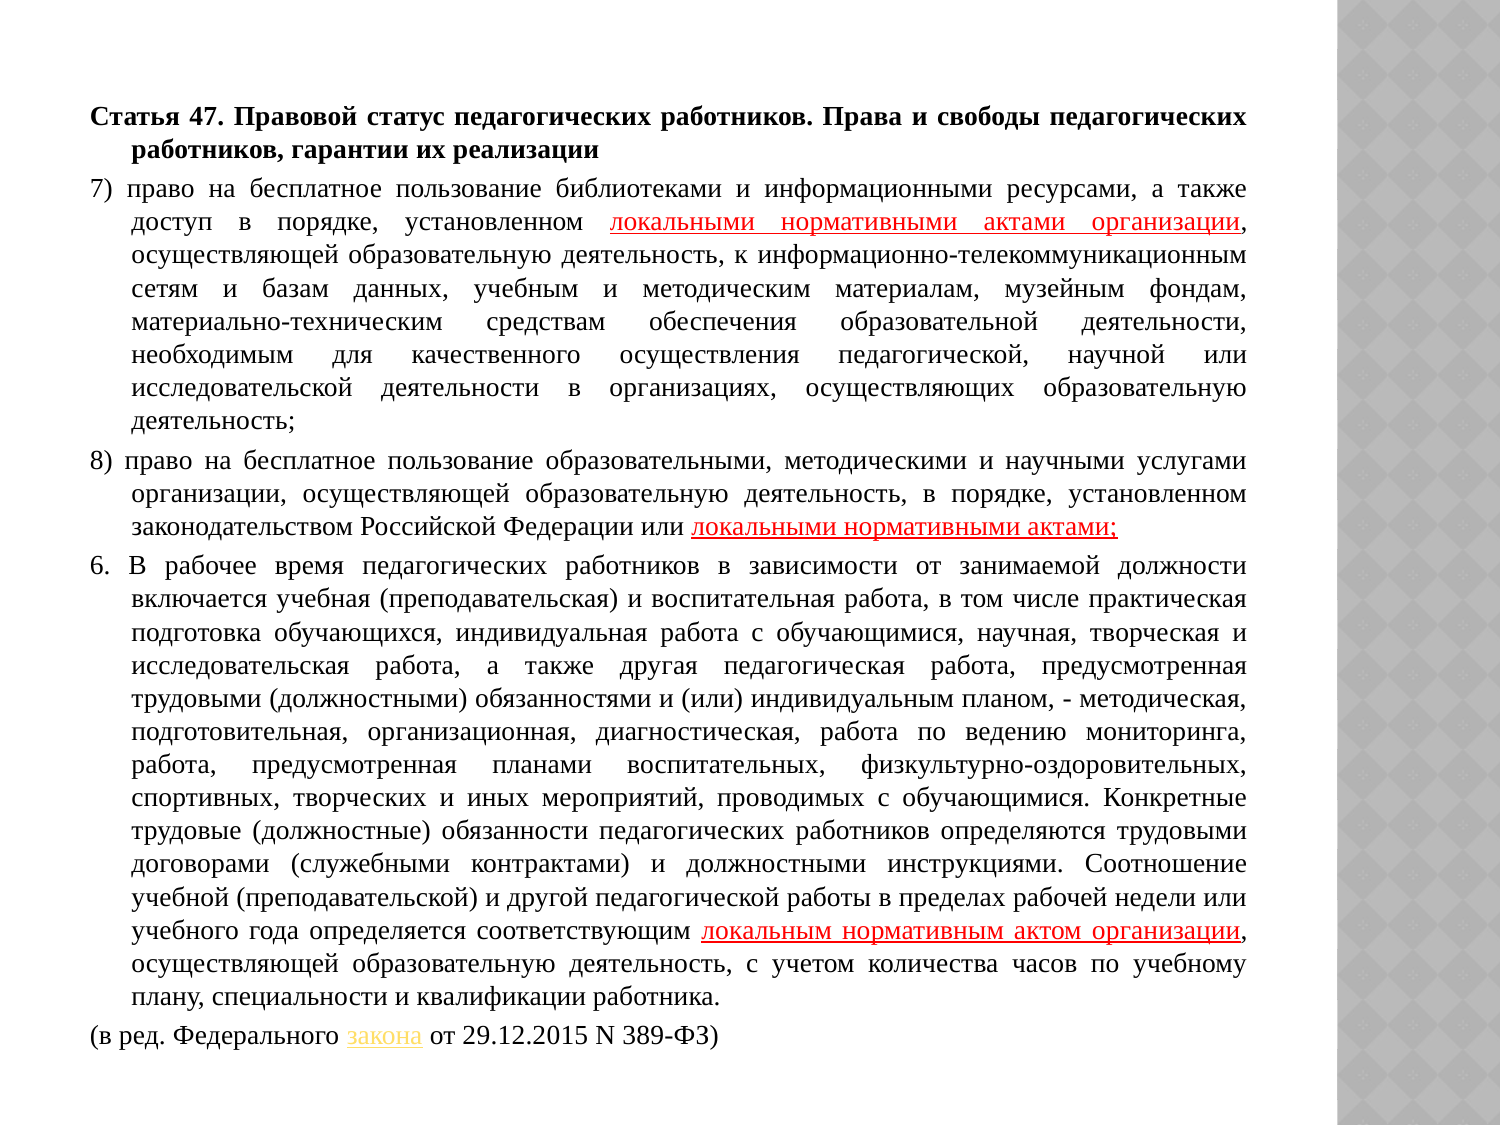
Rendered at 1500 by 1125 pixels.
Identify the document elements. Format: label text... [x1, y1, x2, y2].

list Статья 47. Правовой статус педагогических работников. Права и свободы педагогических работников, гарантии их реализации 7) право на бесплатное пользование библиотеками и информационными ресурсами, а также доступ в порядке, установленном локальными нормативными актами организации, осуществляющей образовательную деятельность, к информационно-телекоммуникационным сетям и базам данных, учебным и методическим материалам, музейным фондам, материально-техническим средствам обеспечения образовательной деятельности, необходимым для качественного осуществления педагогической, научной или исследовательской деятельности в организациях, осуществляющих образовательную деятельность; 8) право на бесплатное пользование образовательными, методическими и научными услугами организации, осуществляющей образовательную деятельность, в порядке, установленном законодательством Российской Федерации или локальными нормативными актами; 6. В рабочее время педагогических работников в зависимости от занимаемой должности включается учебная (преподавательская) и воспитательная работа, в том числе практическая подготовка обучающихся, индивидуальная работа с обучающимися, научная, творческая и исследовательская работа, а также другая педагогическая работа, предусмотренная трудовыми (должностными) обязанностями и (или) индивидуальным планом, - методическая, подготовительная, организационная, диагностическая, работа по ведению мониторинга, работа, предусмотренная планами воспитательных, физкультурно-оздоровительных, спортивных, творческих и иных мероприятий, проводимых с обучающимися. Конкретные трудовые (должностные) обязанности педагогических работников определяются трудовыми договорами (служебными контрактами) и должностными инструкциями. Соотношение учебной (преподавательской) и другой педагогической работы в пределах рабочей недели или учебного года определяется соответствующим локальным нормативным актом организации, осуществляющей образовательную деятельность, с учетом количества часов по учебному плану, специальности и квалификации работника. (в ред. Федерального закона от 29.12.2015 N 389-ФЗ) [75, 90, 1263, 1059]
